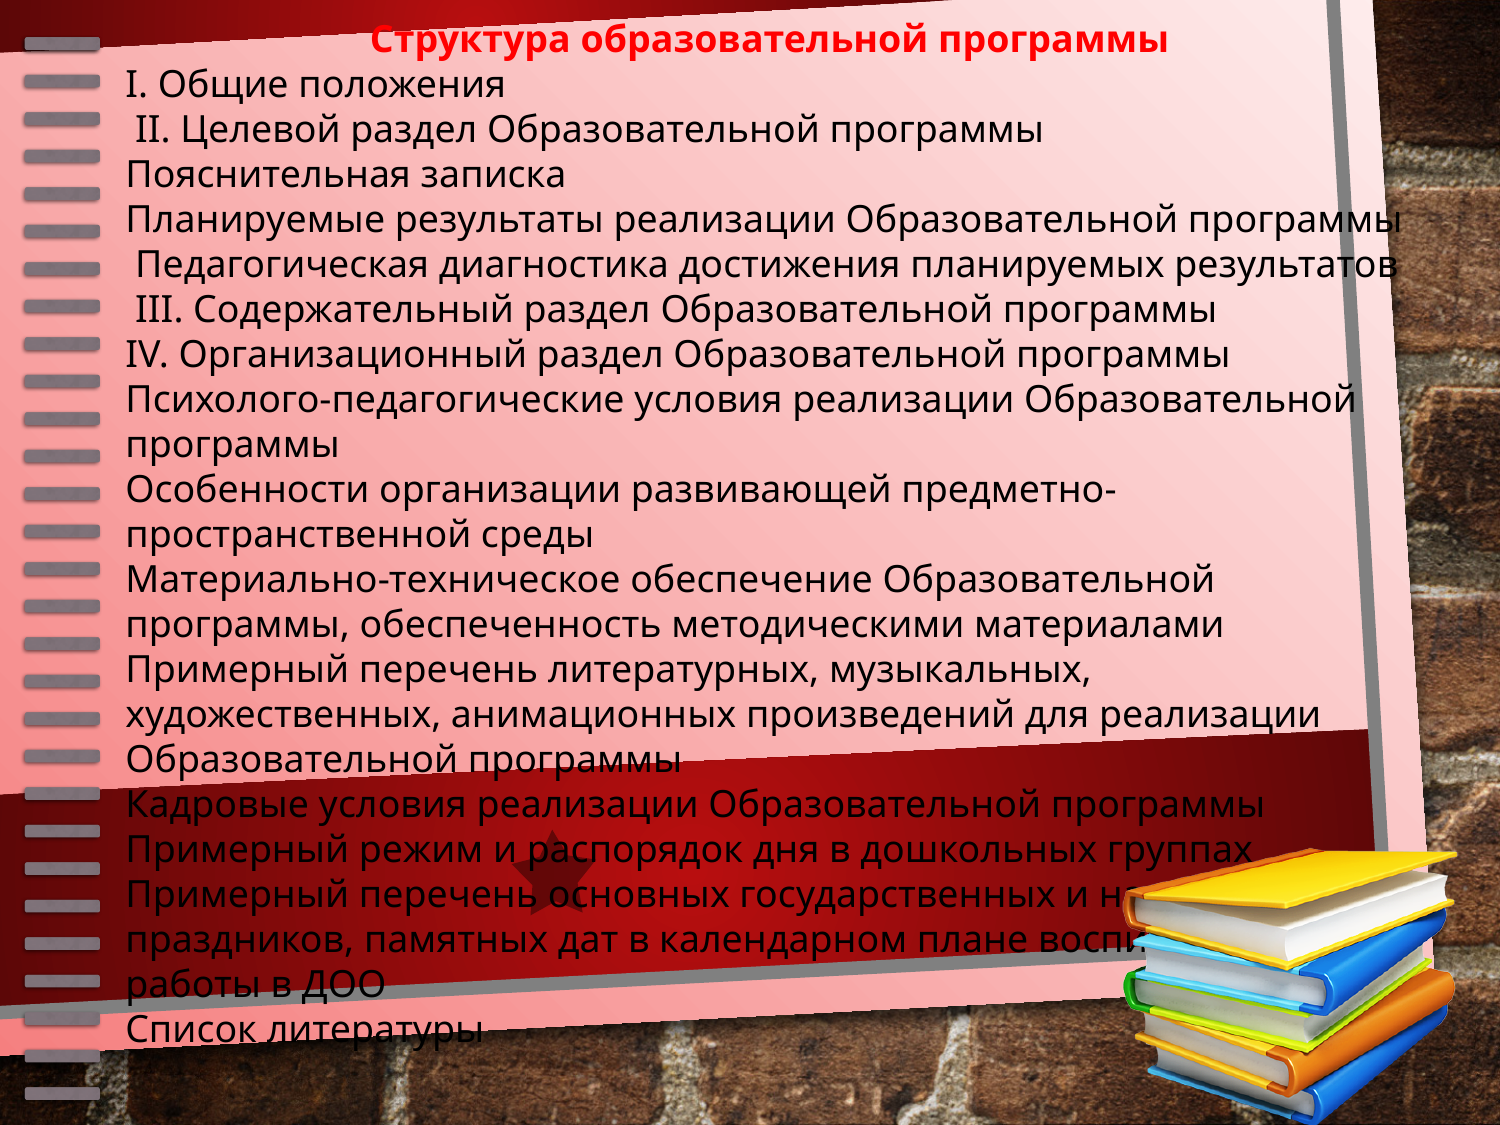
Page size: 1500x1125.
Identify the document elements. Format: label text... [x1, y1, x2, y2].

picture [0, 0, 1500, 1125]
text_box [24, 37, 101, 1101]
text_box Структура образовательной программы I. Общие положения II. Целевой раздел Образовательной программы Пояснительная записка Планируемые результаты реализации Образовательной программы Педагогическая диагностика достижения планируемых результатов III. Содержательный раздел Образовательной программы IV. Организационный раздел Образовательной программы Психолого-педагогические условия реализации Образовательной программы Особенности организации развивающей предметно-пространственной среды Материально-техническое обеспечение Образовательной программы, обеспеченность методическими материалами Примерный перечень литературных, музыкальных, художественных, анимационных произведений для реализации Образовательной программы Кадровые условия реализации Образовательной программы Примерный режим и распорядок дня в дошкольных группах Примерный перечень основных государственных и народных праздников, памятных дат в календарном плане воспитательной работы в ДОО Список литературы [110, 7, 1430, 1057]
